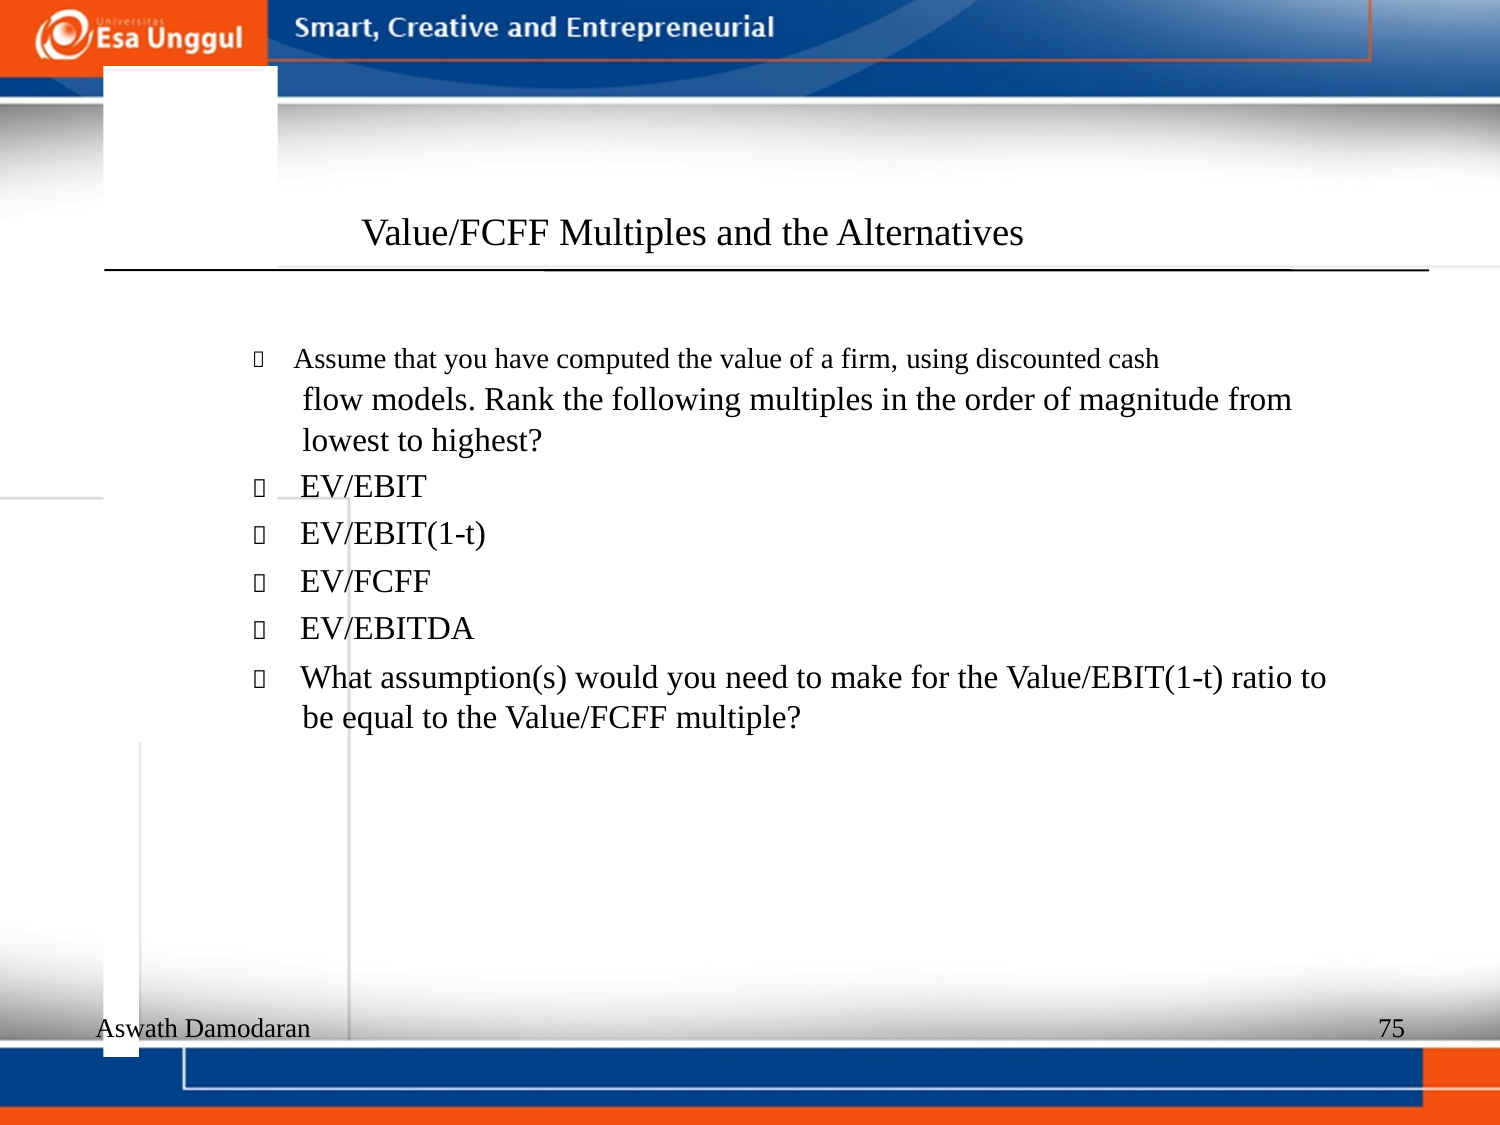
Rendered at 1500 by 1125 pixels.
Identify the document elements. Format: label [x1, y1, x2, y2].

text_box [93, 66, 1431, 1057]
text_box [1376, 1015, 1411, 1046]
picture [0, 0, 1500, 1125]
text_box [359, 214, 1160, 263]
